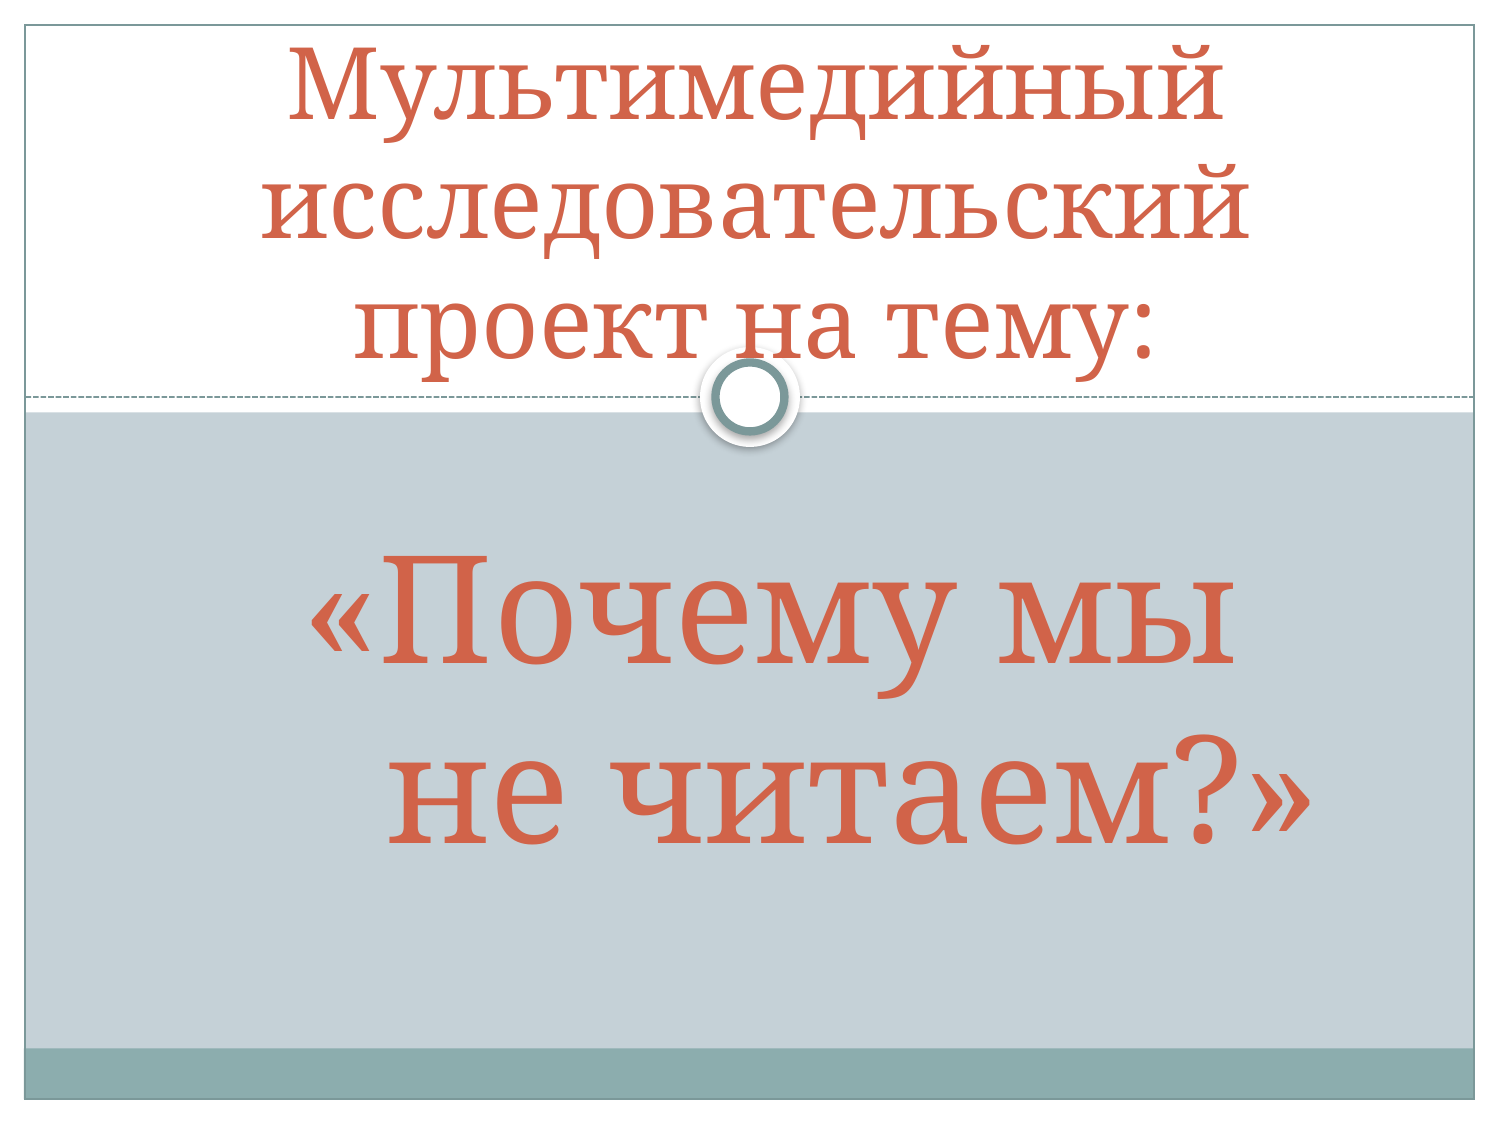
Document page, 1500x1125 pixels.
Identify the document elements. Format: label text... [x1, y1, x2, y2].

title Мультимедийный исследовательский проект на тему: «Почему мы не читаем?» [82, 503, 1430, 882]
